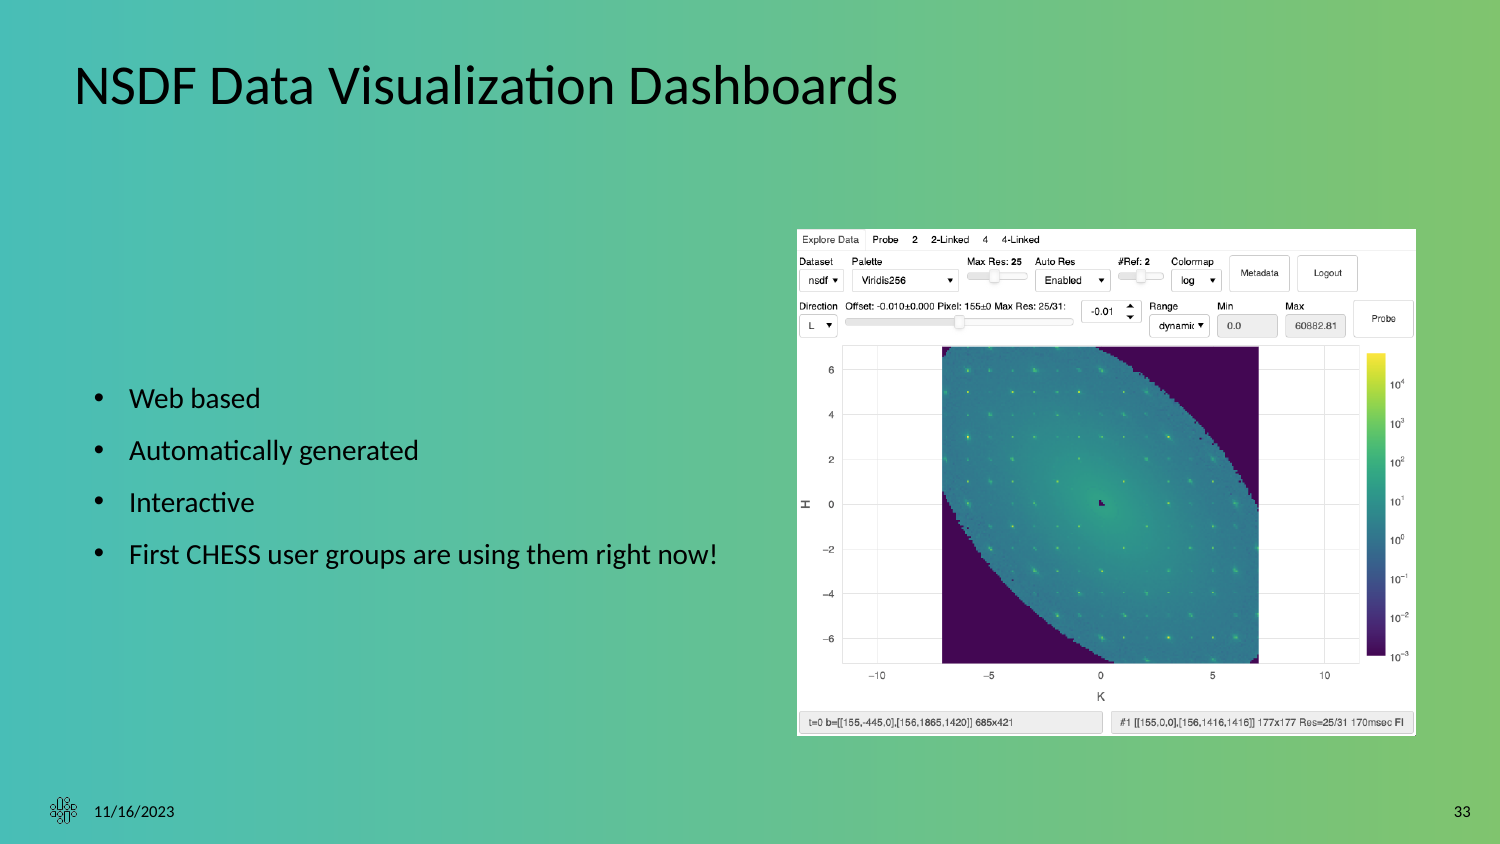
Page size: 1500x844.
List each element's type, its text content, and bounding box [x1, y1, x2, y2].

text_box Web based Automatically generated Interactive First CHESS user groups are using them right now! [82, 209, 766, 741]
picture [796, 229, 1416, 736]
slide_number ‹#› [1431, 796, 1483, 827]
title NSDF Data Visualization Dashboards [63, 36, 1062, 129]
picture [50, 797, 77, 824]
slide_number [82, 796, 231, 827]
